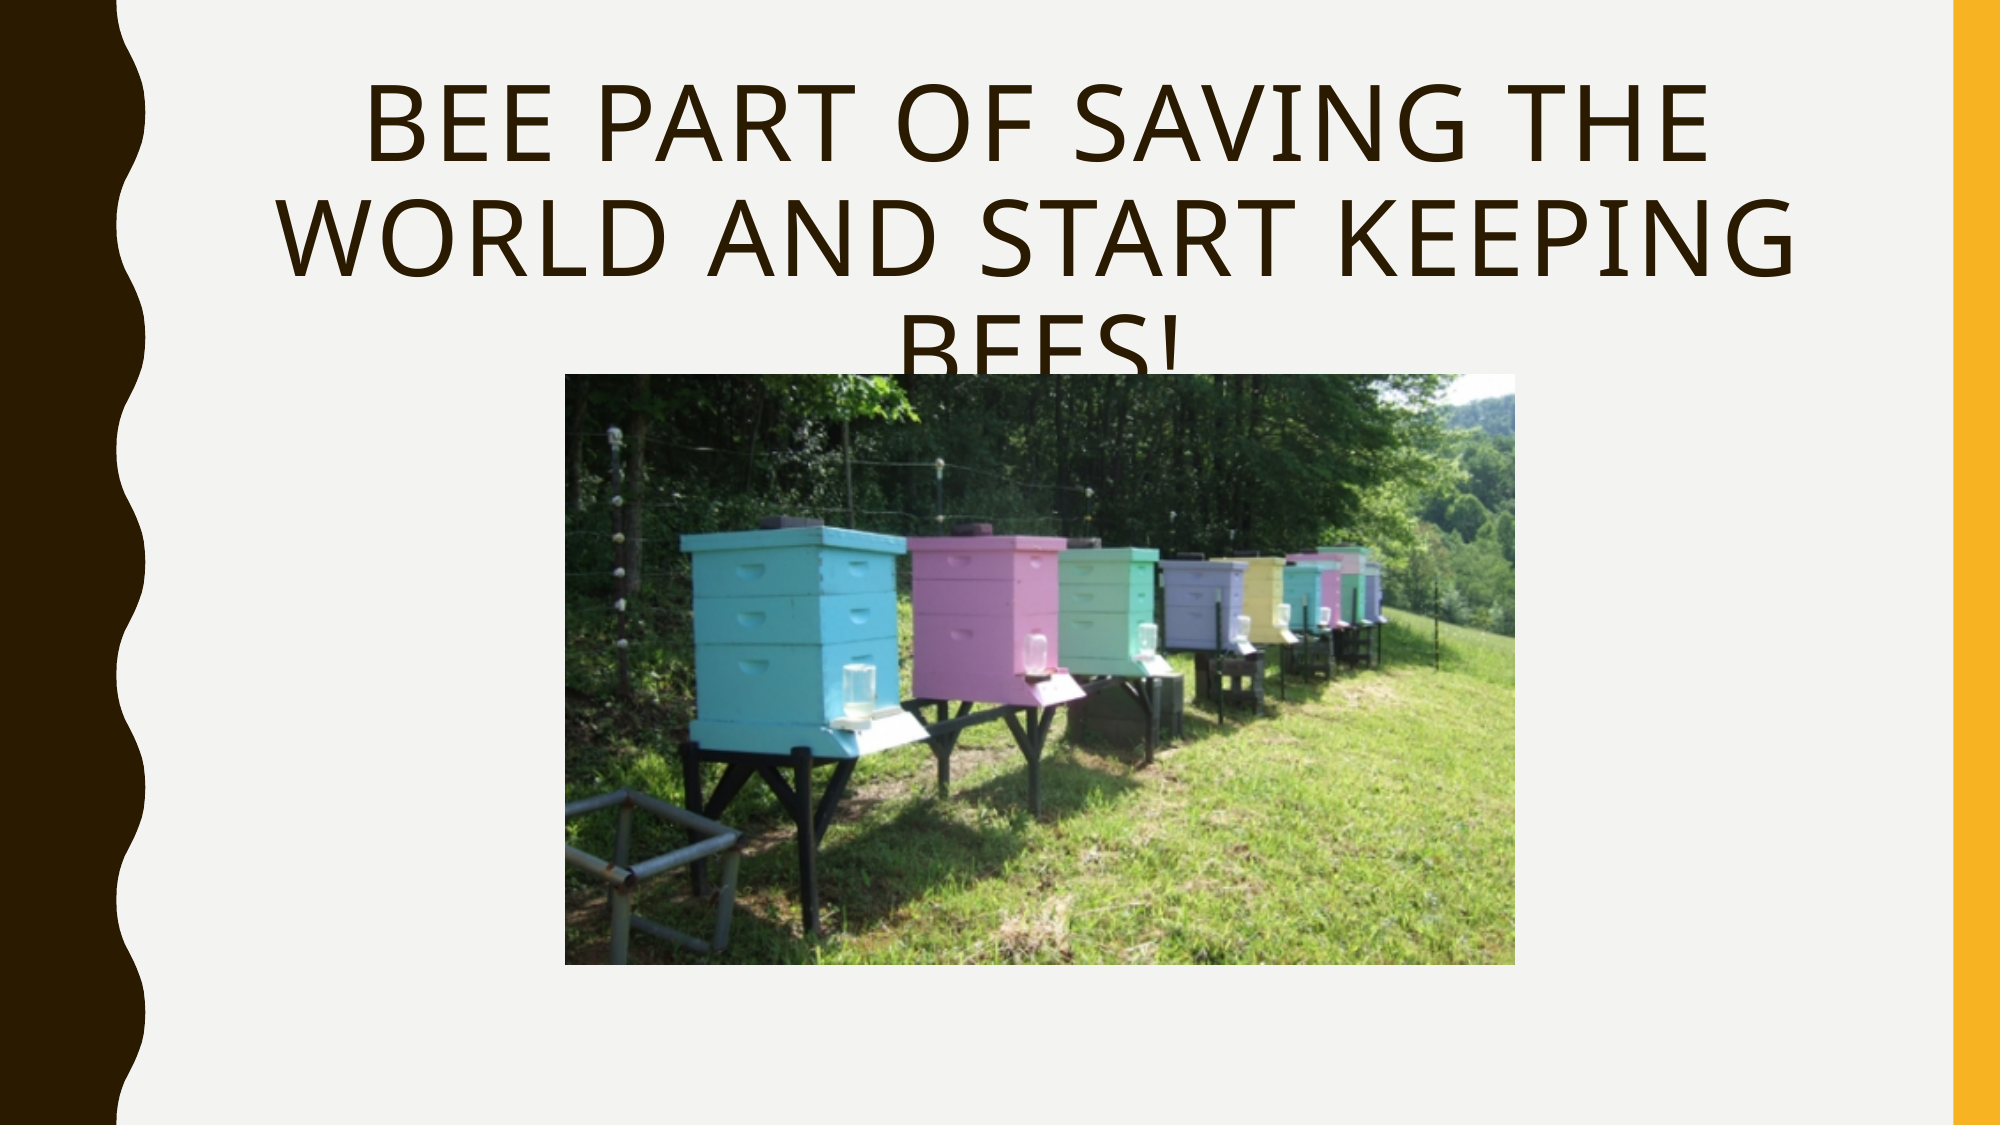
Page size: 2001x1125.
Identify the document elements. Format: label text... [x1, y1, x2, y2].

title Bee part of saving the world and start keeping bees! [205, 62, 1875, 308]
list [565, 374, 1515, 965]
